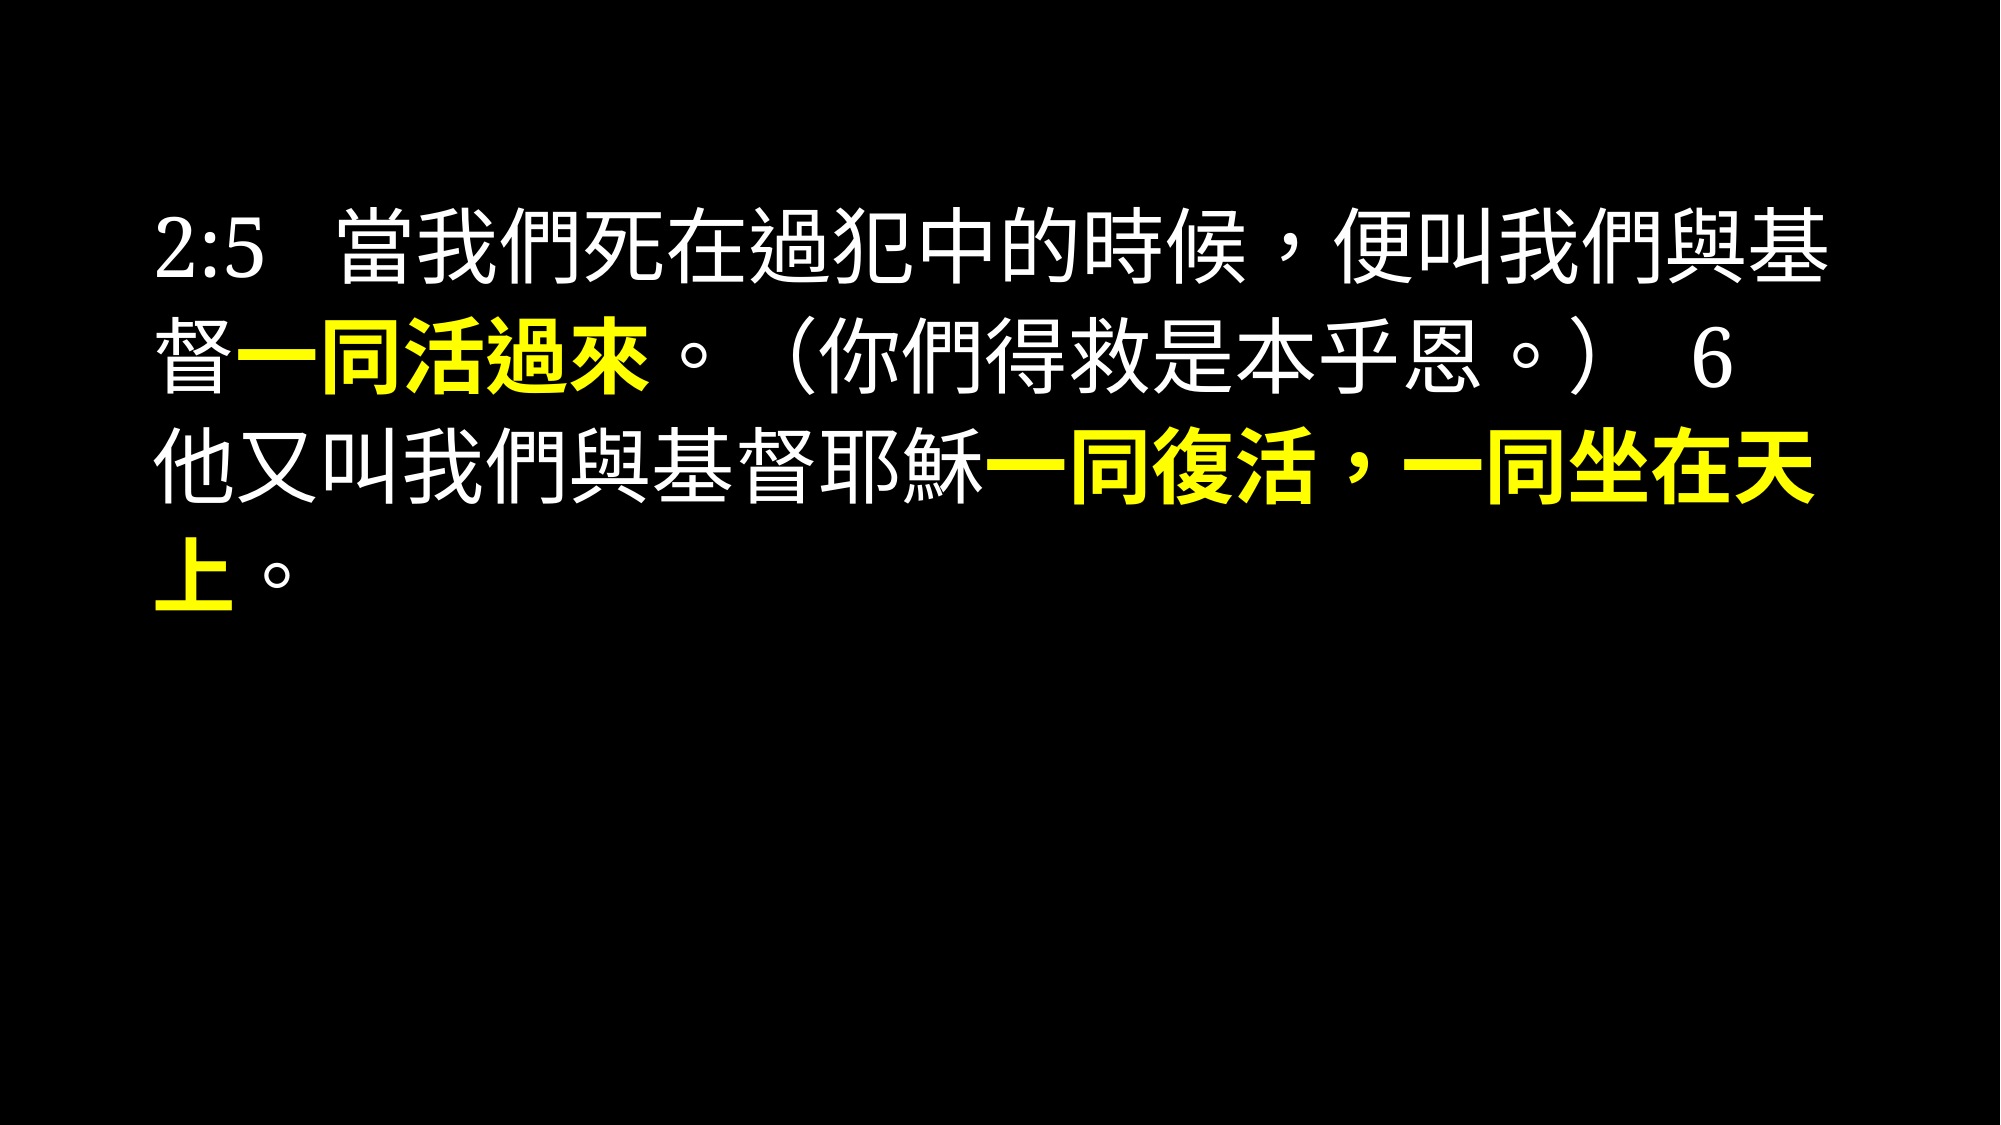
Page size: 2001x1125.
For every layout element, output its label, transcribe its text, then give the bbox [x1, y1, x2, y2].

list 2:5 當我們死在過犯中的時候，便叫我們與基督一同活過來。（你們得救是本乎恩。） 6 他又叫我們與基督耶穌一同復活，一同坐在天上。 [137, 176, 1863, 1014]
